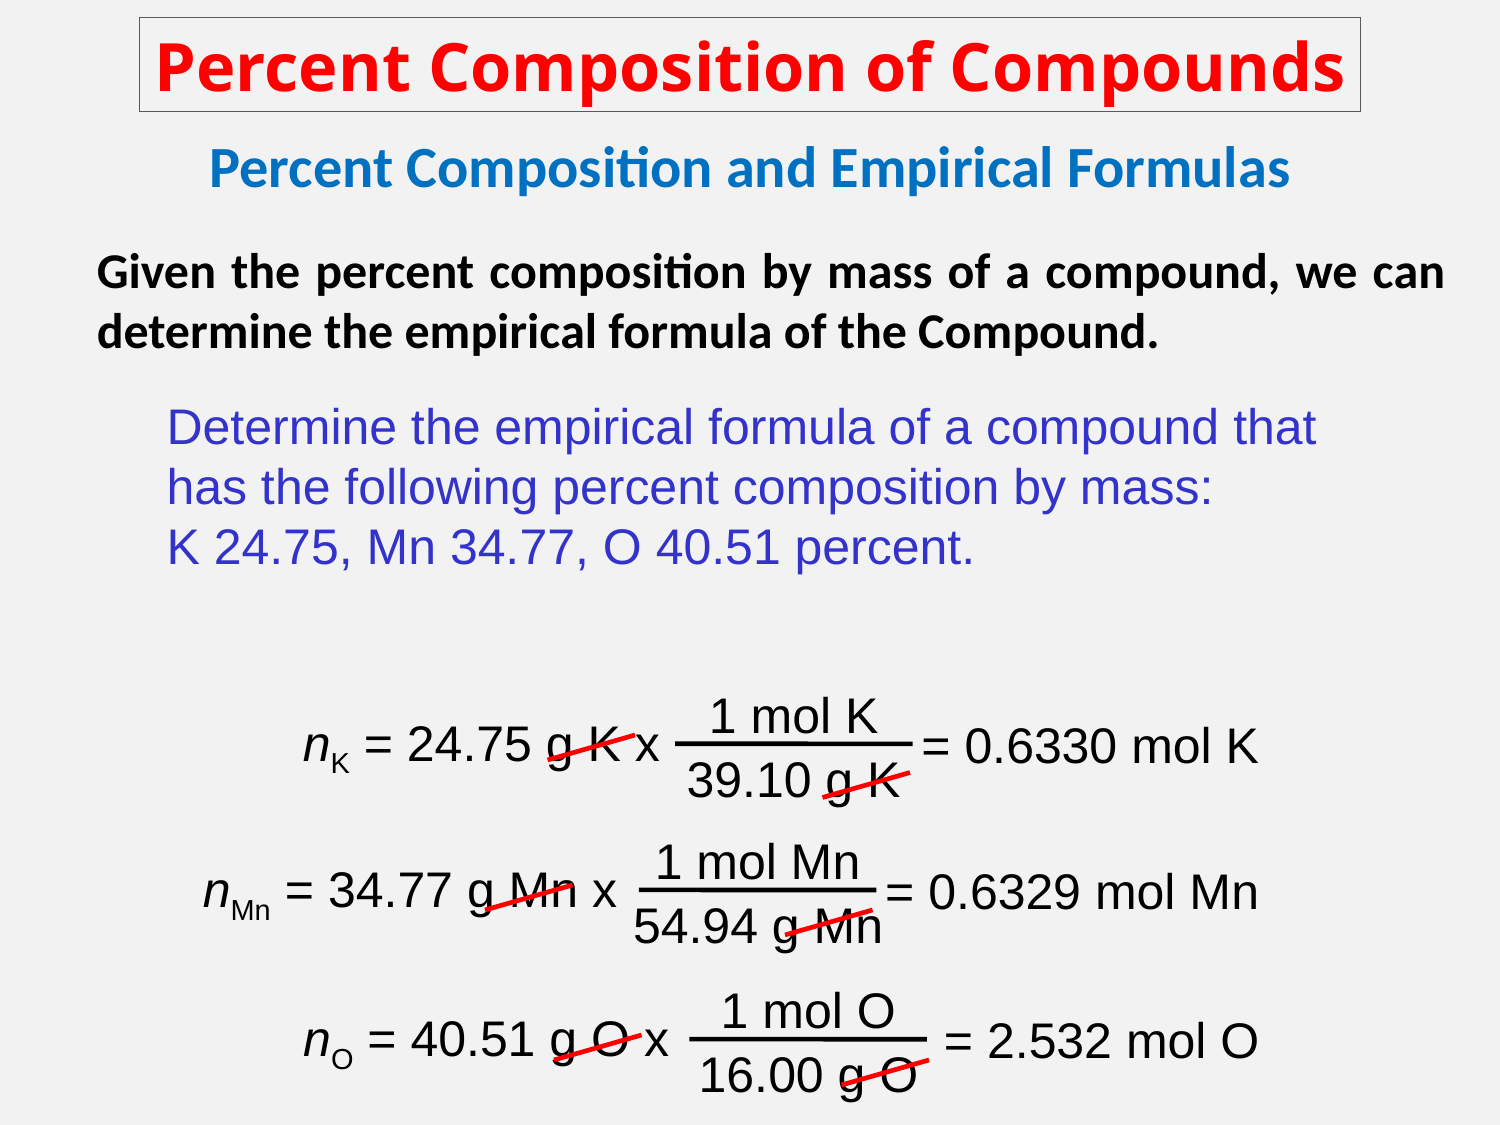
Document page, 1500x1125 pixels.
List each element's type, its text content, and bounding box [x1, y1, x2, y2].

text_box Percent Composition and Empirical Formulas [194, 121, 1306, 207]
text_box Percent Composition of Compounds [139, 17, 1361, 112]
text_box Determine the empirical formula of a compound that has the following percent composition by mass: K 24.75, Mn 34.77, O 40.51 percent. [151, 386, 1364, 582]
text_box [286, 971, 1275, 1110]
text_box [286, 676, 1275, 815]
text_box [184, 822, 1275, 961]
text_box Given the percent composition by mass of a compound, we can determine the empirical formula of the Compound. [82, 230, 1461, 366]
